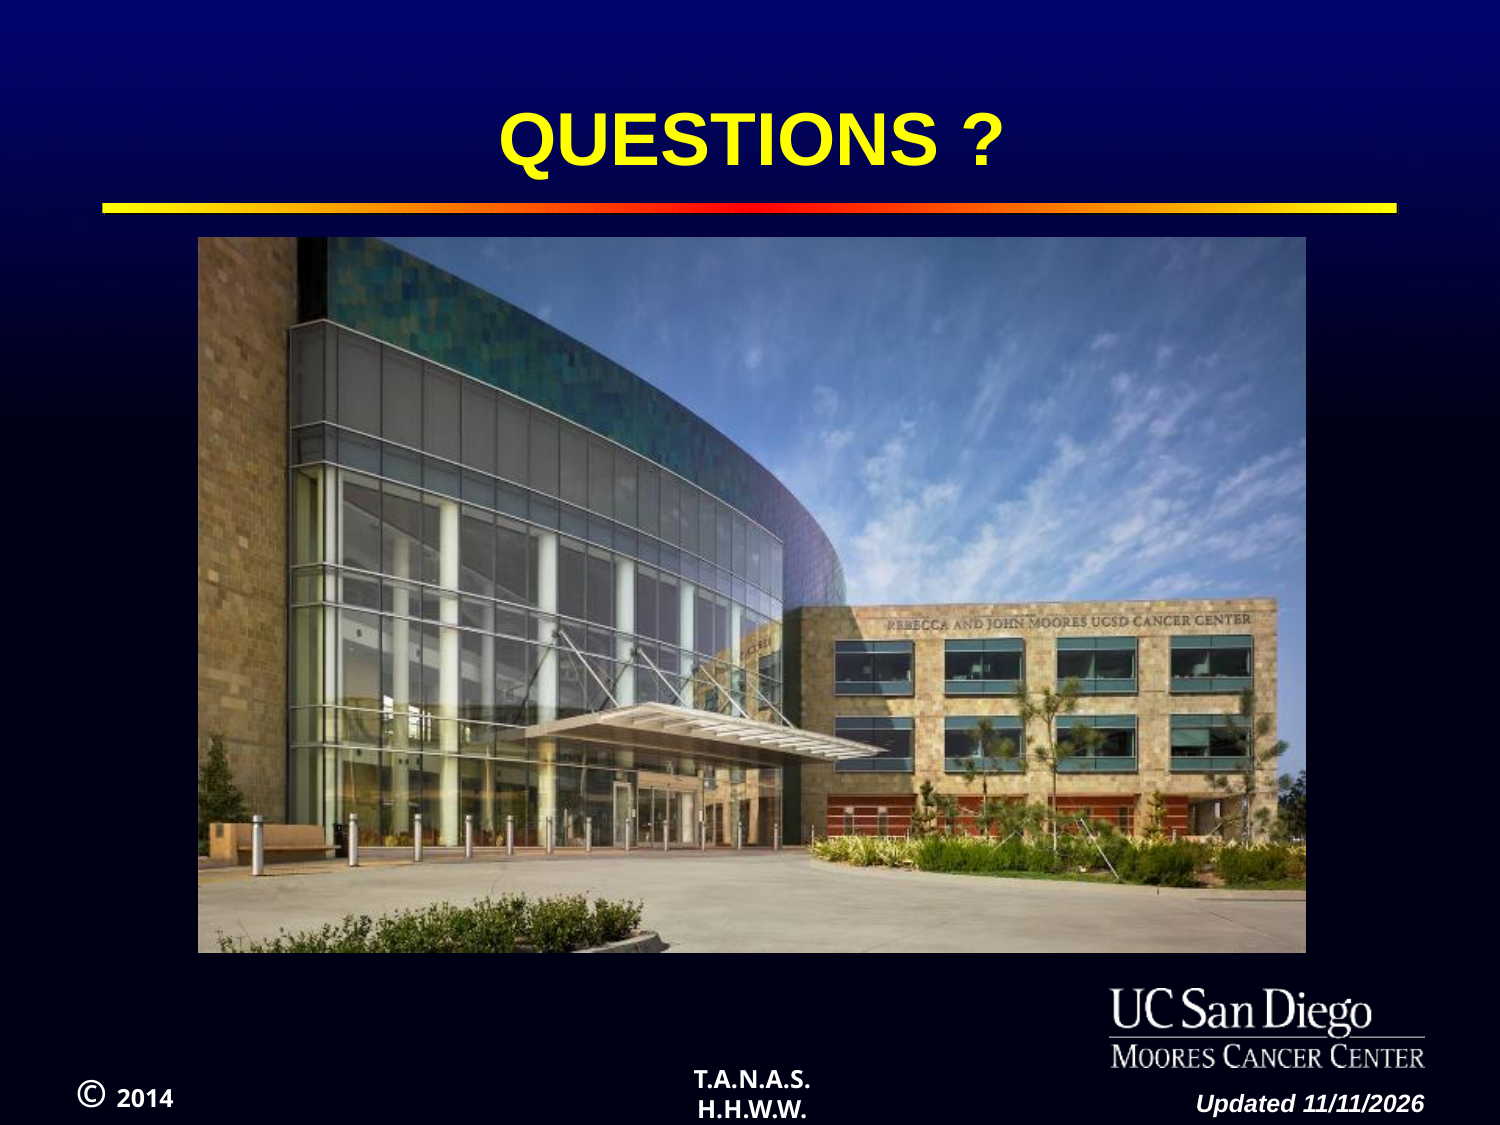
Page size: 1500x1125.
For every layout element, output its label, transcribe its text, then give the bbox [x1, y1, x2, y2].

text_box © 2014 [60, 1062, 663, 1125]
text_box QUESTIONS ? [77, 114, 1428, 238]
picture [0, 0, 1500, 1125]
text_box Updated 2/25/2014 [1152, 1079, 1440, 1125]
text_box T.A.N.A.S. H.H.W.W. [557, 1055, 948, 1125]
